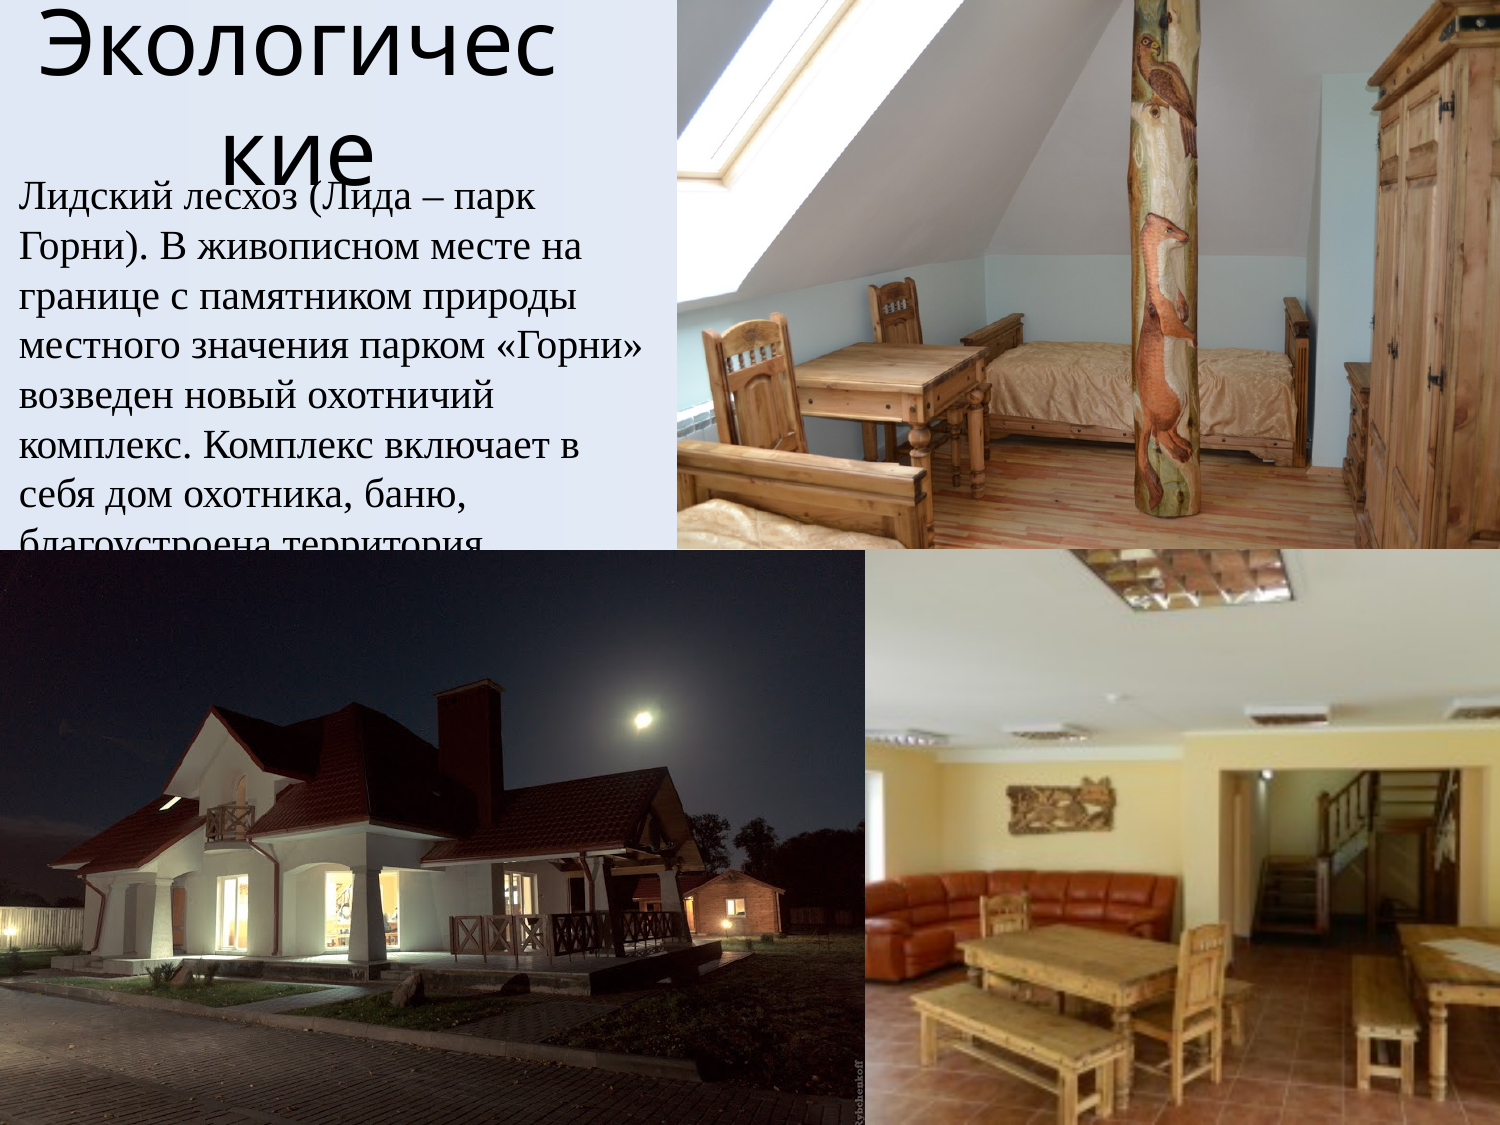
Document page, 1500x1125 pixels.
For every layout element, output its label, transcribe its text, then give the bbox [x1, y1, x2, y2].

picture [0, 550, 866, 1125]
title Экологические [0, 0, 597, 188]
picture [677, 0, 1500, 549]
picture [873, 557, 1500, 1125]
list Лидский лесхоз (Лида – парк Горни). В живописном месте на границе с памятником природы местного значения парком «Горни» возведен новый охотничий комплекс. Комплекс включает в себя дом охотника, баню, благоустроена территория. [3, 160, 669, 542]
